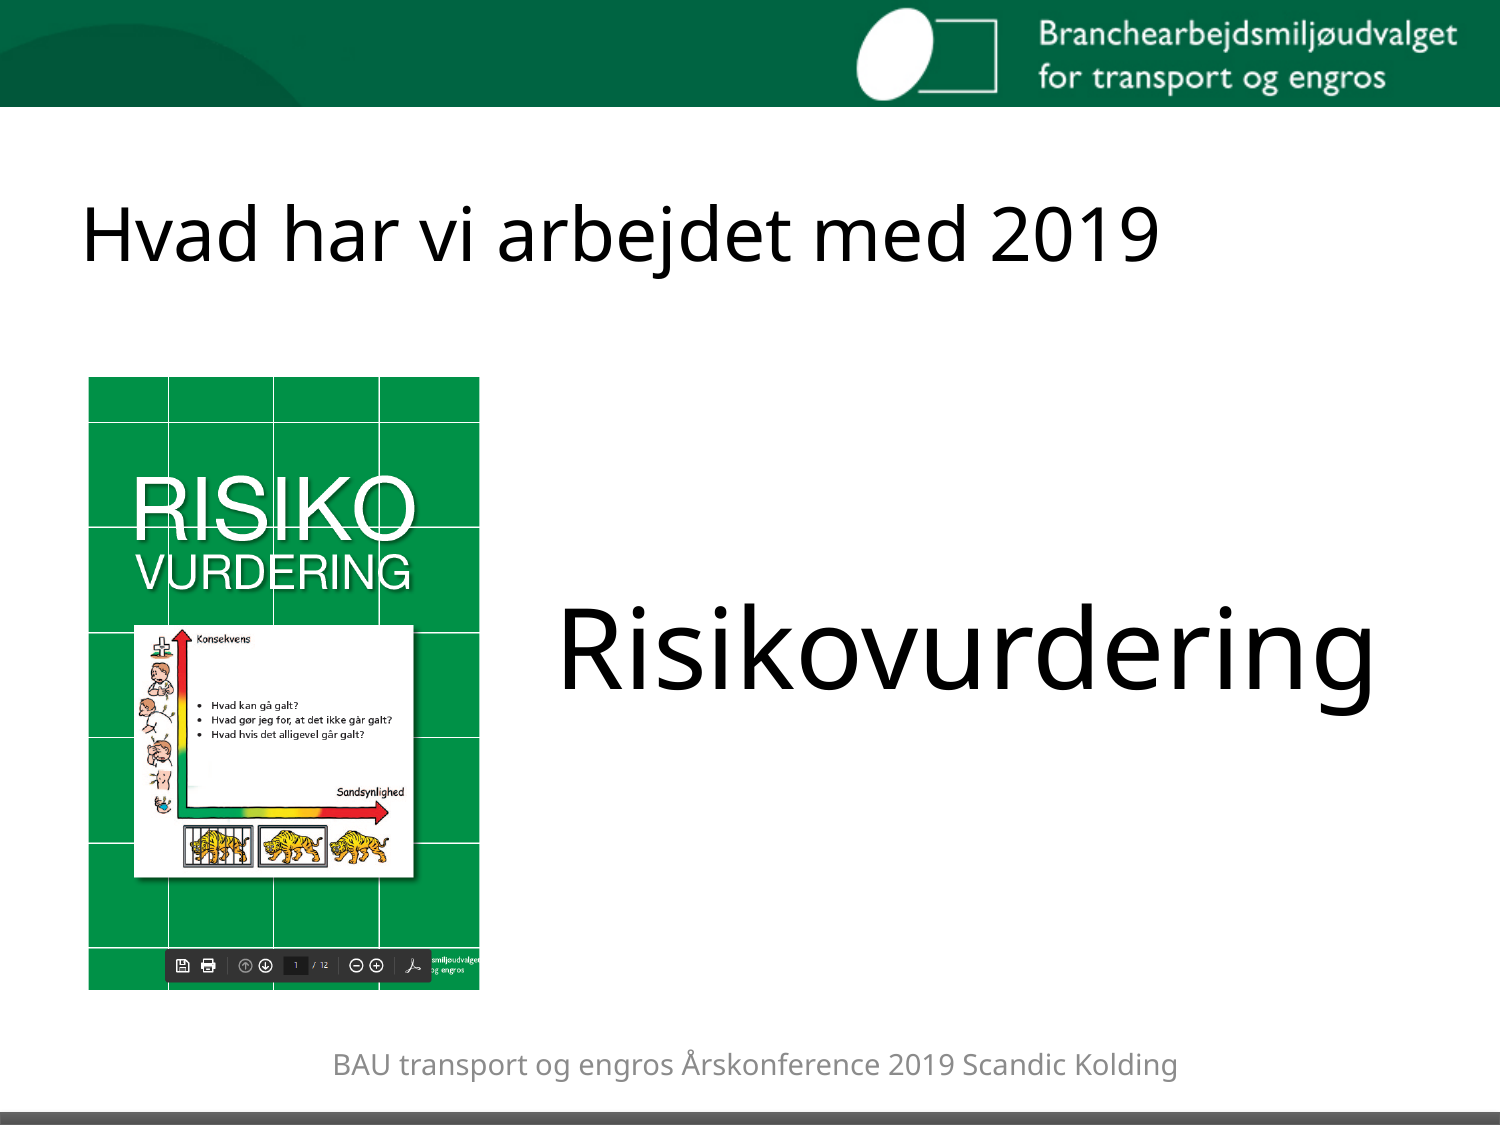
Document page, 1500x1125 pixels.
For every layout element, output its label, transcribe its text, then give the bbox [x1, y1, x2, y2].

text_box Hvad har vi arbejdet med 2019 [64, 148, 1483, 315]
picture [88, 377, 480, 990]
text_box Risikovurdering [501, 402, 1433, 887]
picture [0, 0, 1500, 107]
subtitle BAU transport og engros Årskonference 2019 Scandic Kolding [29, 1038, 1483, 1099]
